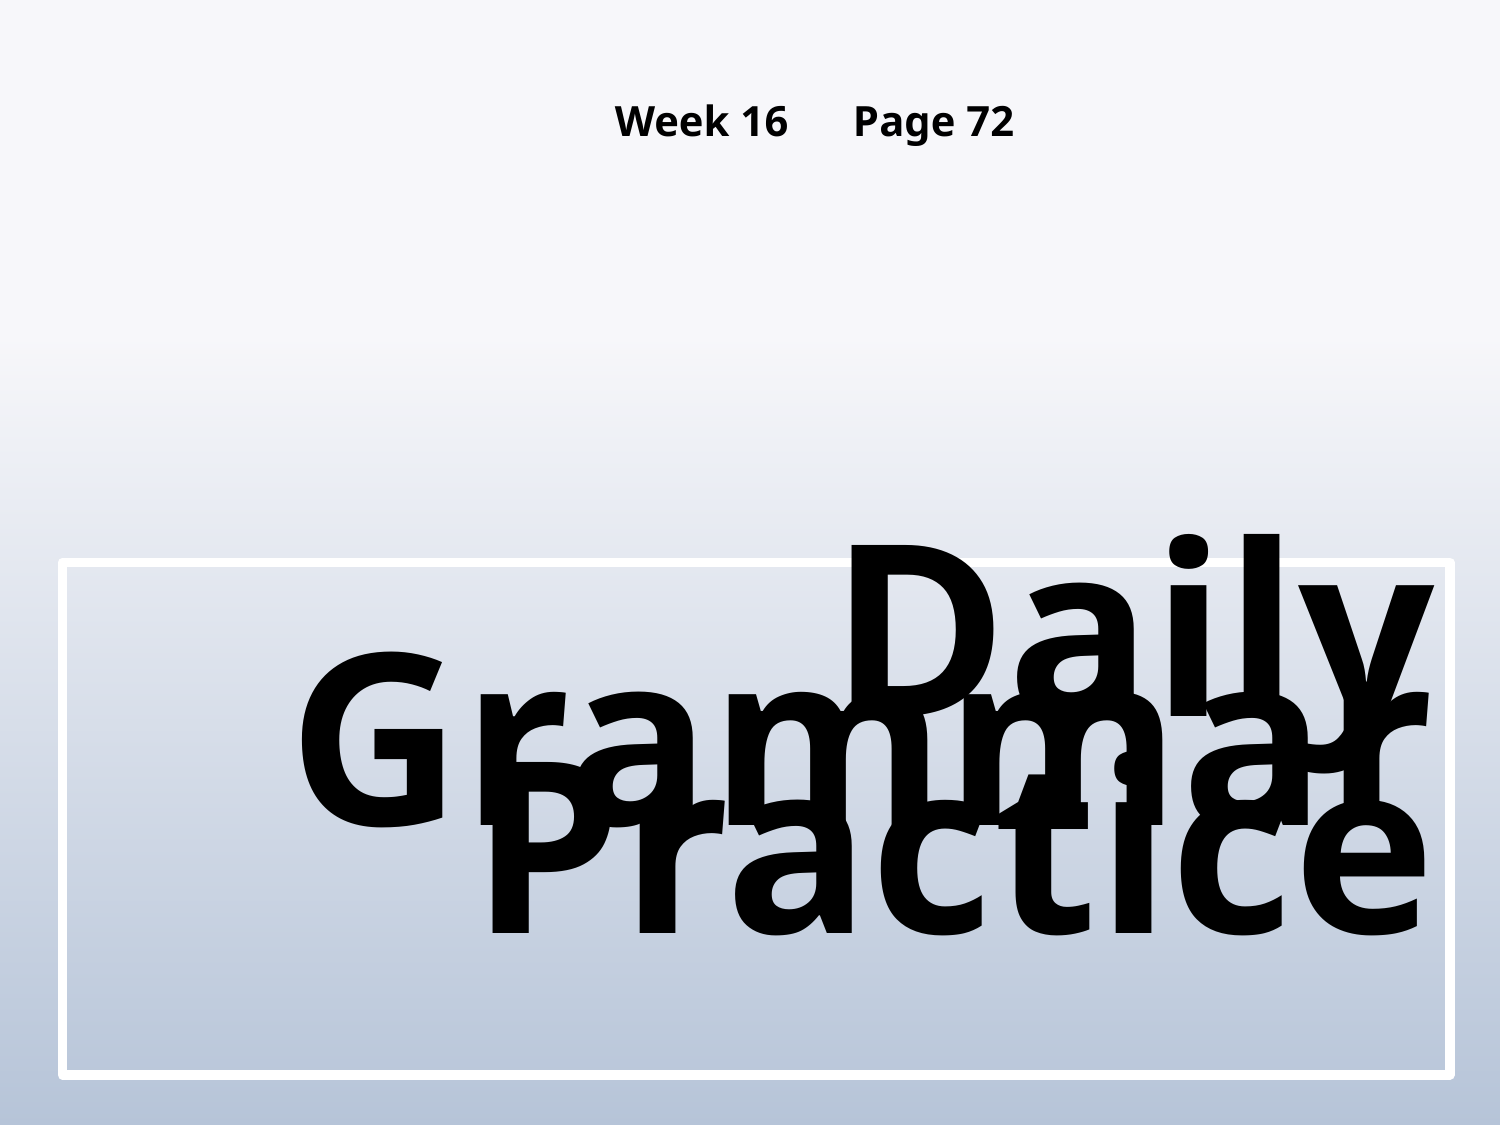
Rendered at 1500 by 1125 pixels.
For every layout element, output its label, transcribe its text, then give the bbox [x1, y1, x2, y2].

title Daily Grammar Practice [58, 558, 1455, 1080]
subtitle Week 16 Page 72 [174, 87, 1455, 164]
